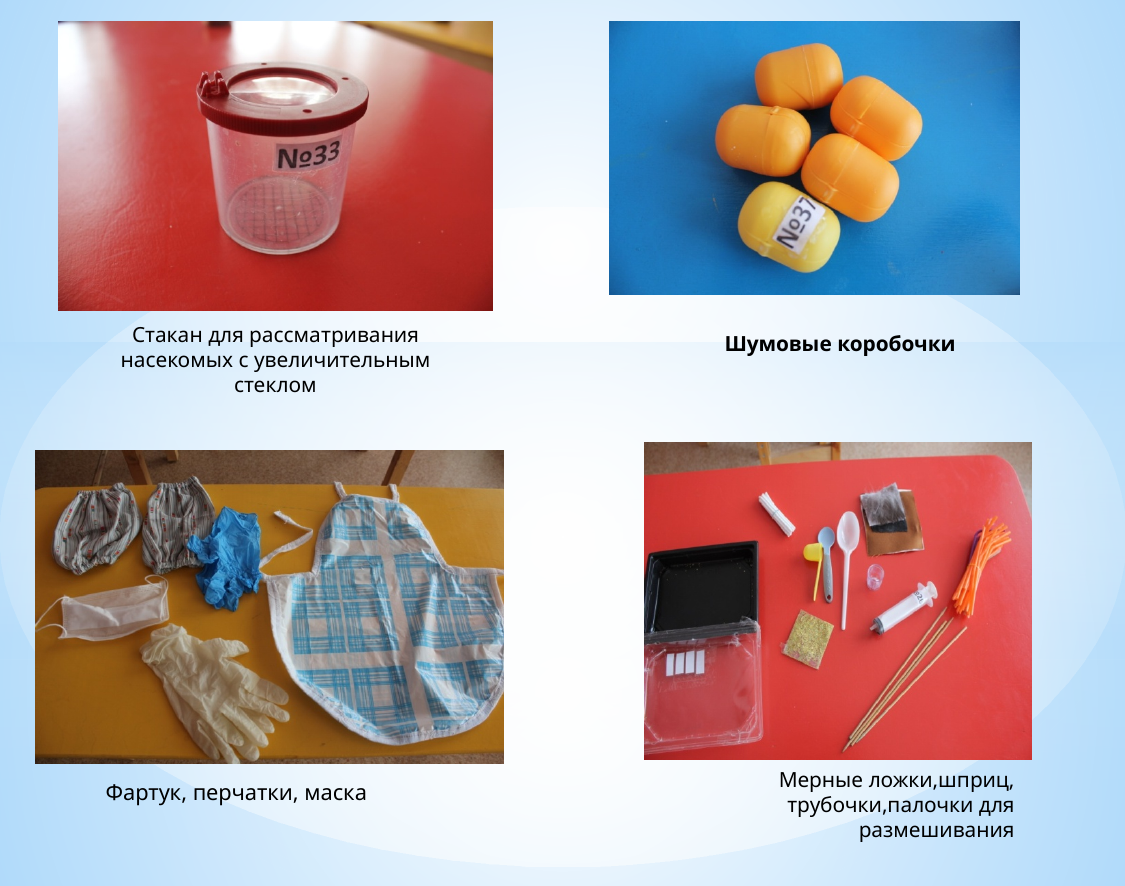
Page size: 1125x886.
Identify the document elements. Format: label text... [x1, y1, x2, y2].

text_box Мерные ложки,шприц, трубочки,палочки для размешивания [632, 759, 1030, 850]
picture [34, 450, 505, 764]
picture [609, 20, 1020, 295]
text_box Фартук, перчатки, маска [90, 771, 383, 812]
picture [644, 442, 1032, 760]
picture [58, 20, 493, 311]
title Шумовые коробочки [632, 302, 973, 361]
text_box Стакан для рассматривания насекомых с увеличительным стеклом [70, 318, 481, 404]
